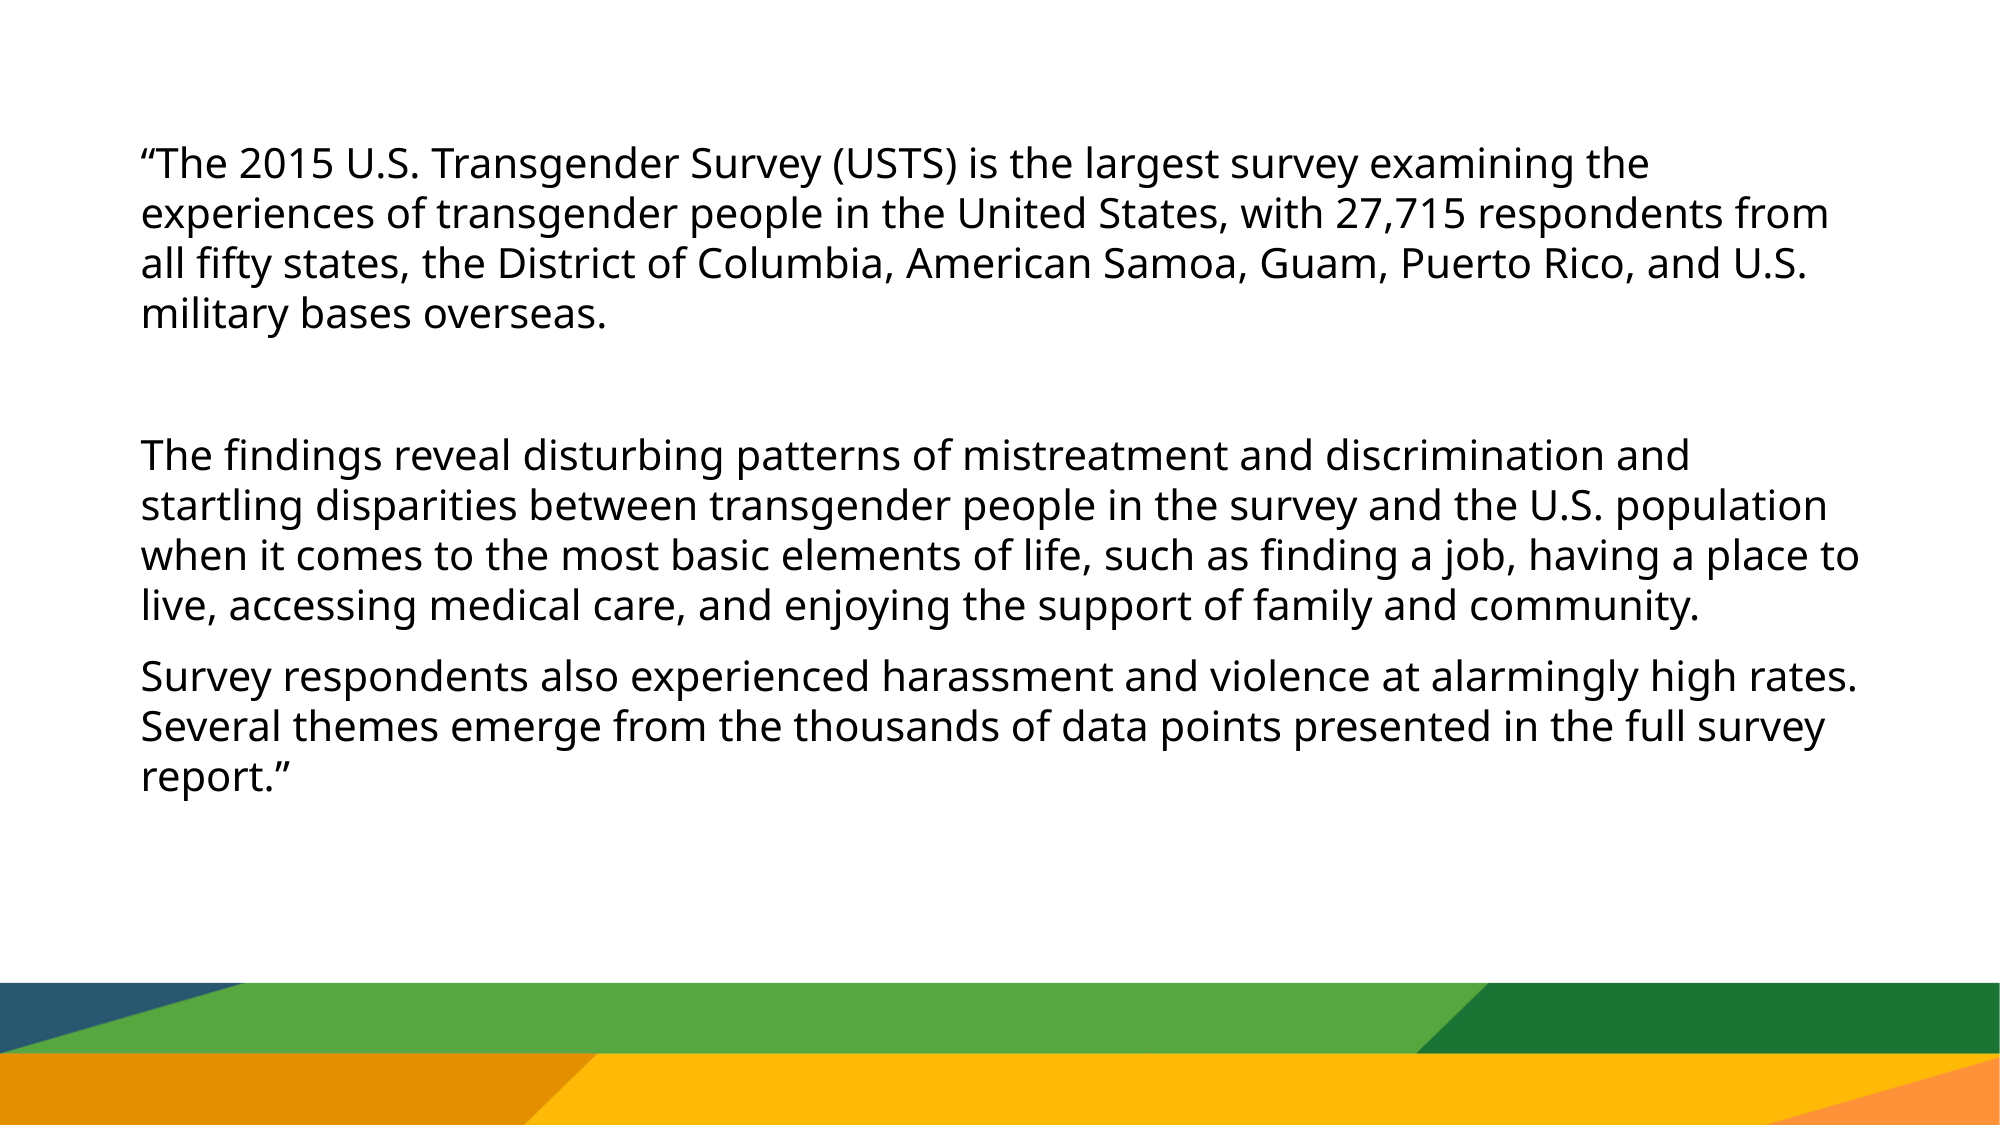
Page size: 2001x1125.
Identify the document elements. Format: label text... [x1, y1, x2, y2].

list “The 2015 U.S. Transgender Survey (USTS) is the largest survey examining the experiences of transgender people in the United States, with 27,715 respondents from all fifty states, the District of Columbia, American Samoa, Guam, Puerto Rico, and U.S. military bases overseas. The findings reveal disturbing patterns of mistreatment and discrimination and startling disparities between transgender people in the survey and the U.S. population when it comes to the most basic elements of life, such as finding a job, having a place to live, accessing medical care, and enjoying the support of family and community. Survey respondents also experienced harassment and violence at alarmingly high rates. Several themes emerge from the thousands of data points presented in the full survey report.” [125, 129, 1876, 458]
picture [0, 982, 2000, 1125]
